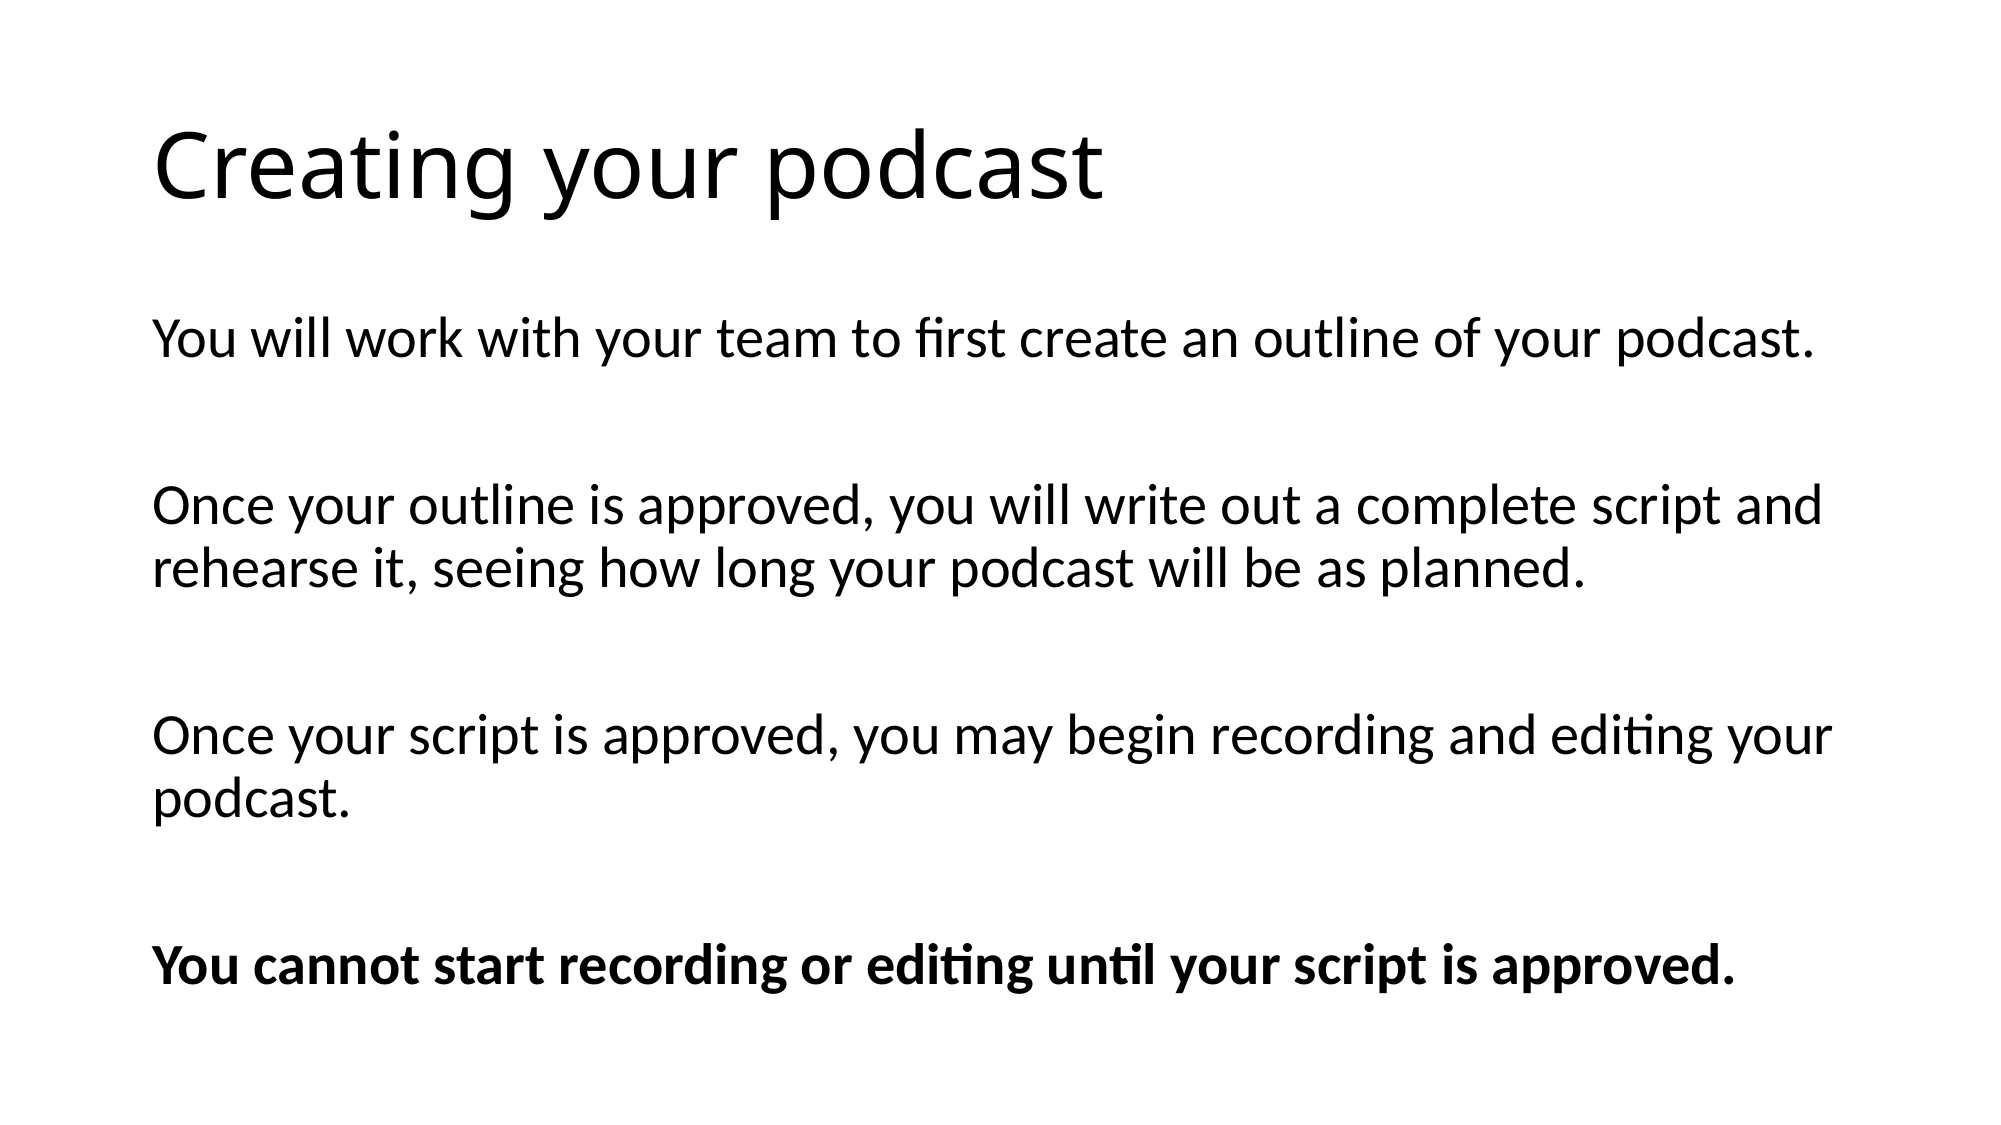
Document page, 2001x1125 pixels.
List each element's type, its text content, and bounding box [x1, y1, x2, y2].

list You will work with your team to first create an outline of your podcast. Once your outline is approved, you will write out a complete script and rehearse it, seeing how long your podcast will be as planned. Once your script is approved, you may begin recording and editing your podcast. You cannot start recording or editing until your script is approved. [137, 299, 1863, 1098]
title Creating your podcast [137, 59, 1863, 278]
